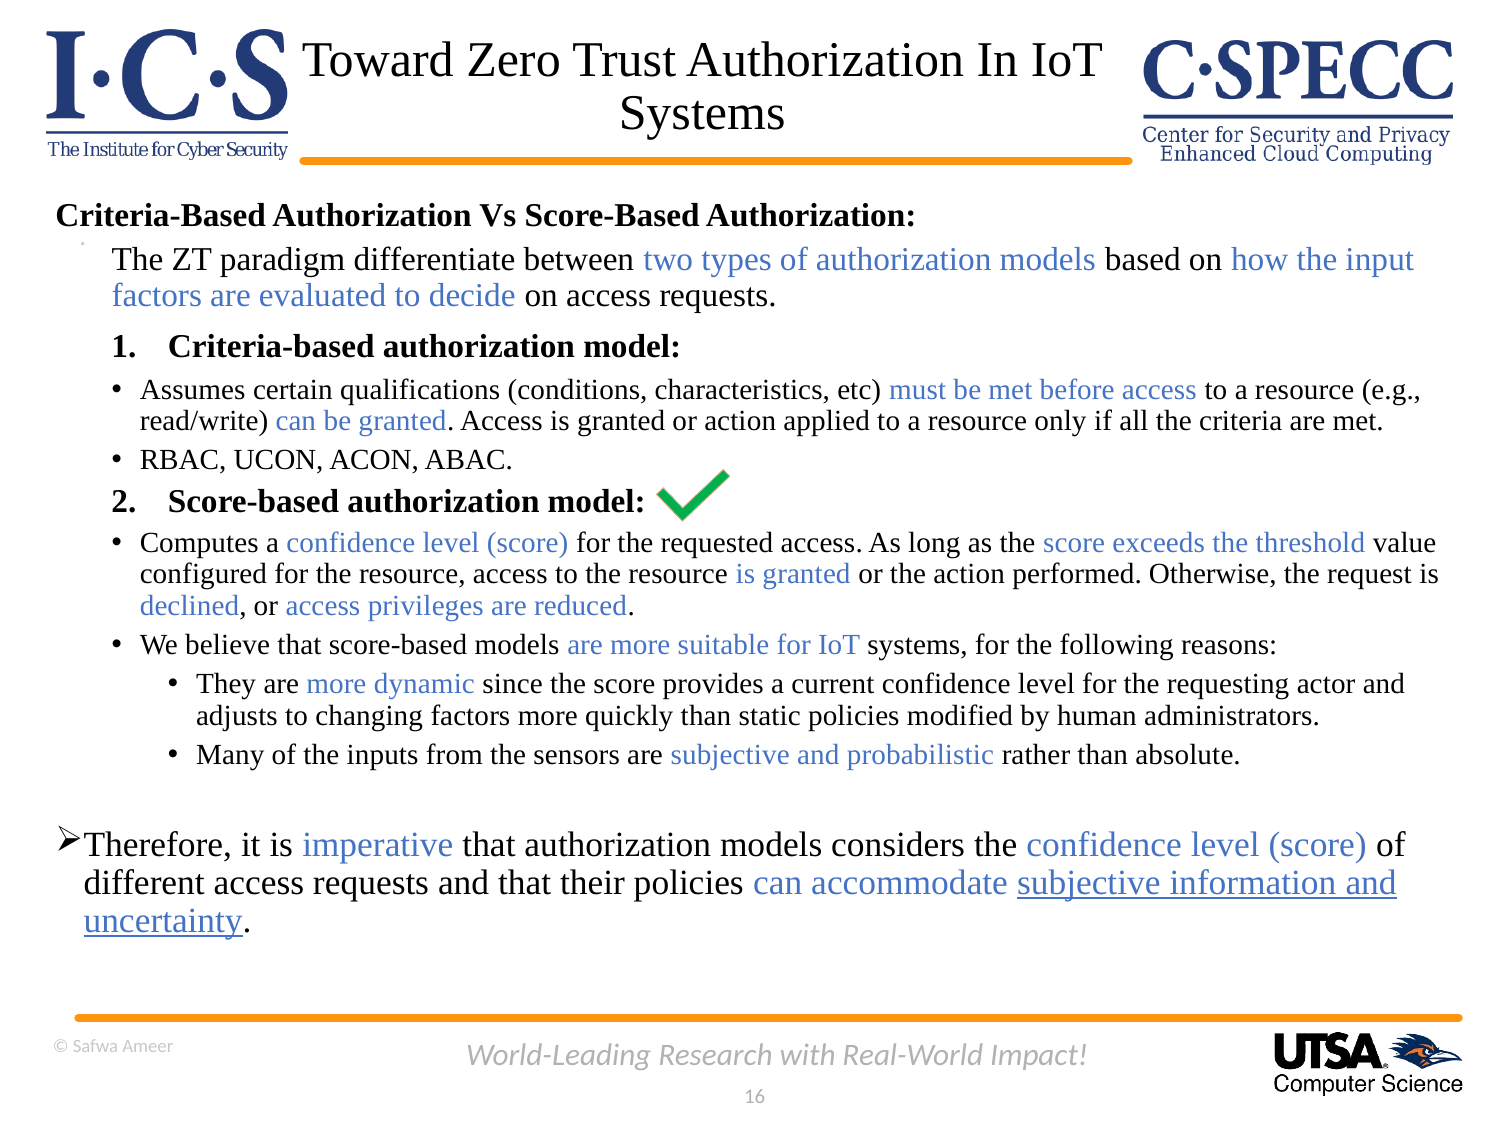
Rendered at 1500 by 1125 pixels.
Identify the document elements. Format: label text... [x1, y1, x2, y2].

footer World-Leading Research with Real-World Impact! [450, 1023, 1105, 1084]
picture [1264, 1022, 1473, 1098]
picture [1143, 40, 1453, 165]
title Toward Zero Trust Authorization In IoT Systems [285, 18, 1120, 149]
slide_number © Safwa Ameer [37, 1018, 450, 1073]
text_box Criteria-Based Authorization Vs Score-Based Authorization: The ZT paradigm differentiate between two types of authorization models based on how the input factors are evaluated to decide on access requests. Criteria-based authorization model: Assumes certain qualifications (conditions, characteristics, etc) must be met before access to a resource (e.g., read/write) can be granted. Access is granted or action applied to a resource only if all the criteria are met. RBAC, UCON, ACON, ABAC. Score-based authorization model: Computes a confidence level (score) for the requested access. As long as the score exceeds the threshold value configured for the resource, access to the resource is granted or the action performed. Otherwise, the request is declined, or access privileges are reduced. We believe that score-based models are more suitable for IoT systems, for the following reasons: They are more dynamic since the score provides a current confidence level for the requesting actor and adjusts to changing factors more quickly than static policies modified by human administrators. Many of the inputs from the sensors are subjective and probabilistic rather than absolute. Therefore, it is imperative that authorization models considers the confidence level (score) of different access requests and that their policies can accommodate subjective information and uncertainty. [40, 190, 1474, 986]
picture [655, 457, 731, 533]
slide_number 16 [719, 1084, 781, 1125]
picture [46, 29, 288, 160]
